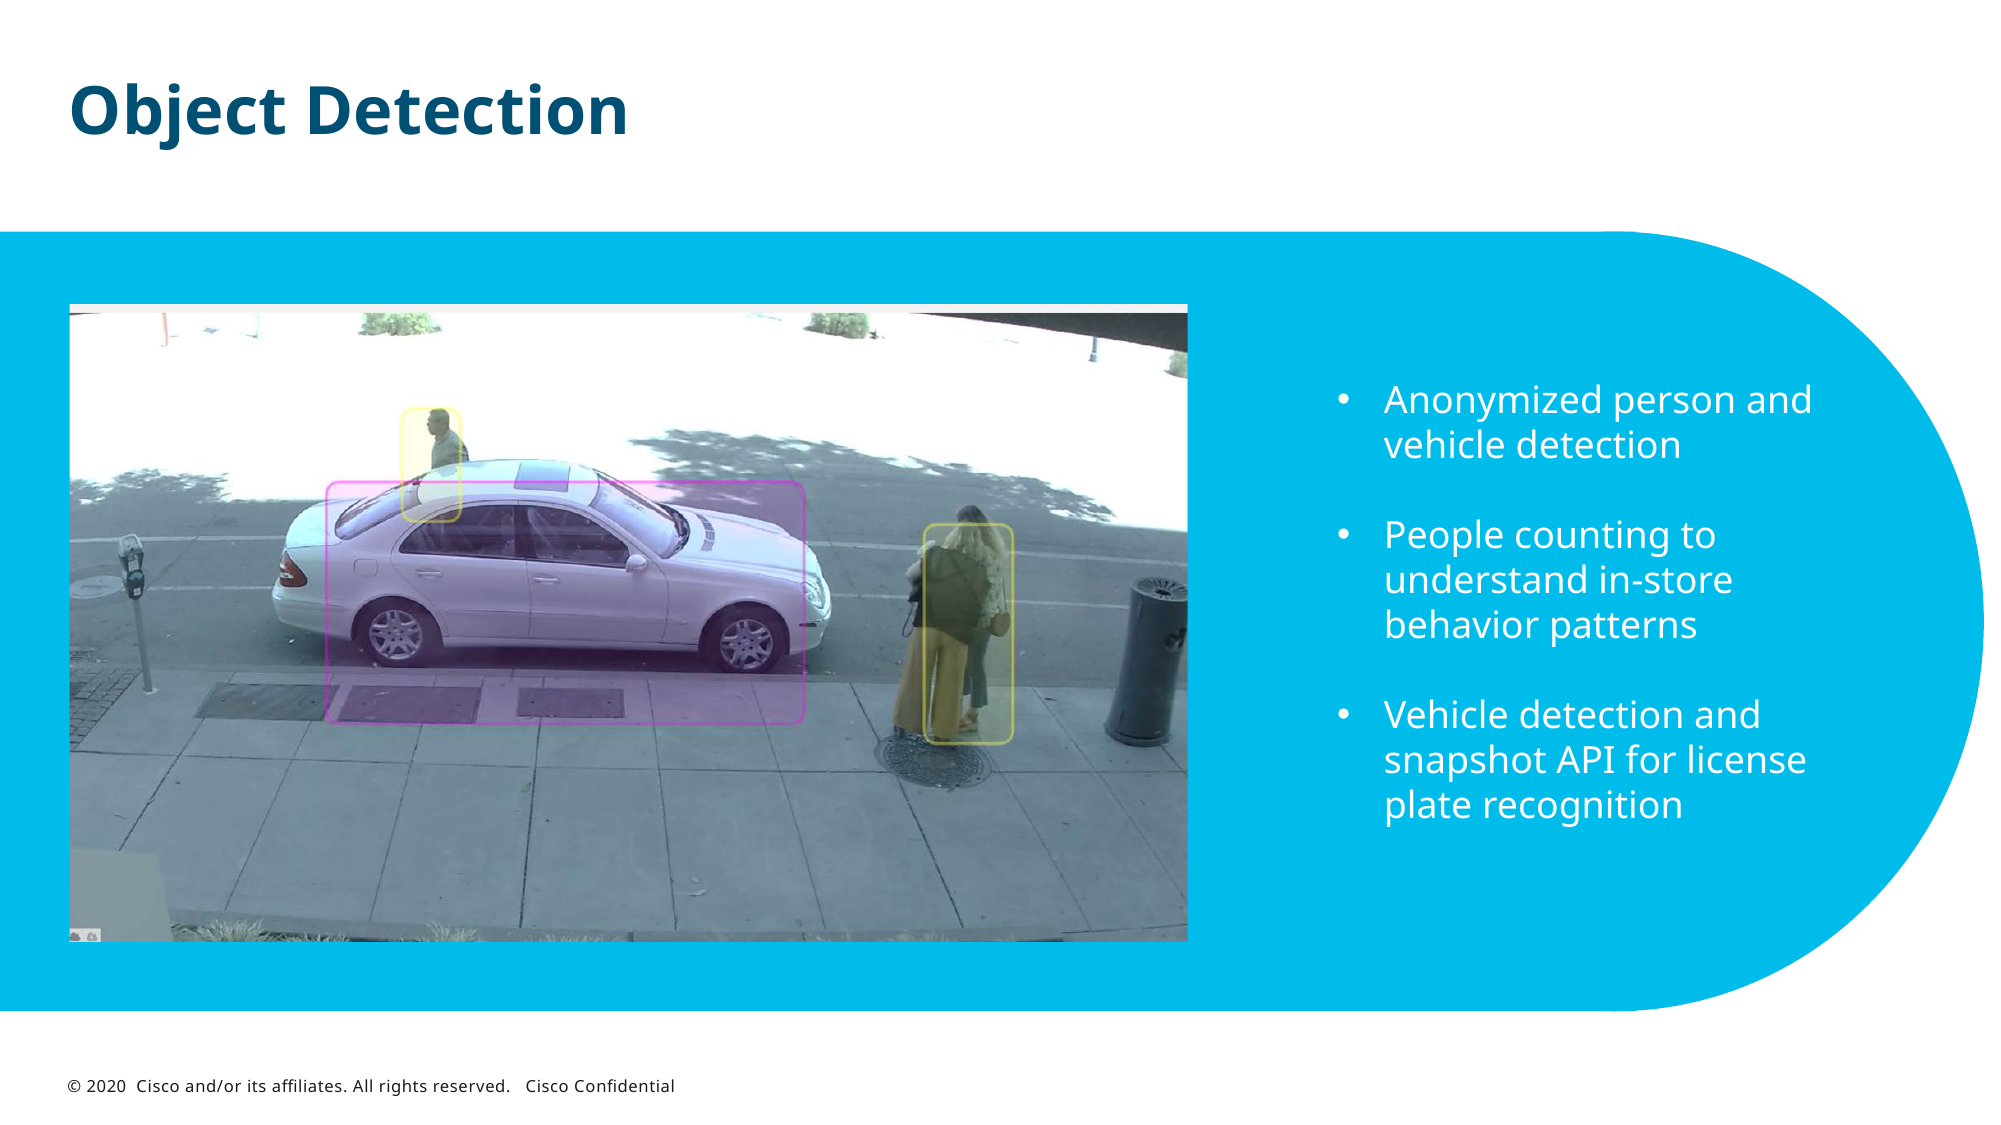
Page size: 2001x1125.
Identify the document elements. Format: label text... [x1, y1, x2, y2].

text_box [0, 231, 1984, 1012]
title Object Detection [53, 35, 1880, 196]
text_box © 2020 Cisco and/or its affiliates. All rights reserved. Cisco Confidential [53, 1068, 798, 1103]
